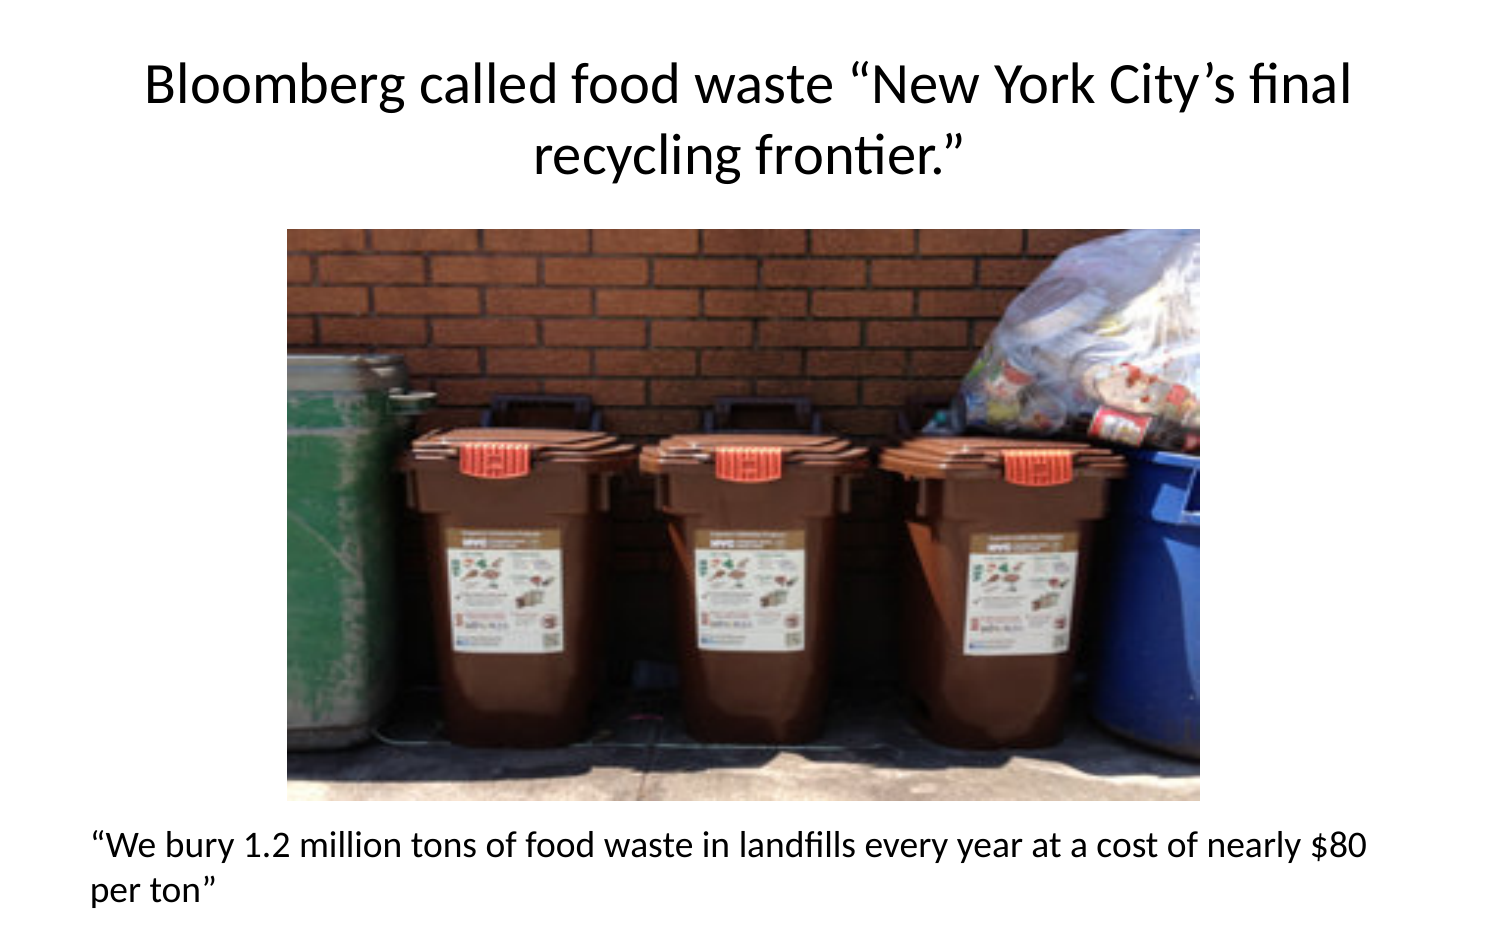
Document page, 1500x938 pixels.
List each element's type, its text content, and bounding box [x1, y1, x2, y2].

title Bloomberg called food waste “New York City’s final recycling frontier.” [75, 37, 1425, 194]
picture [287, 228, 1201, 801]
text_box “We bury 1.2 million tons of food waste in landfills every year at a cost of nearly $80 per ton” [75, 812, 1400, 918]
